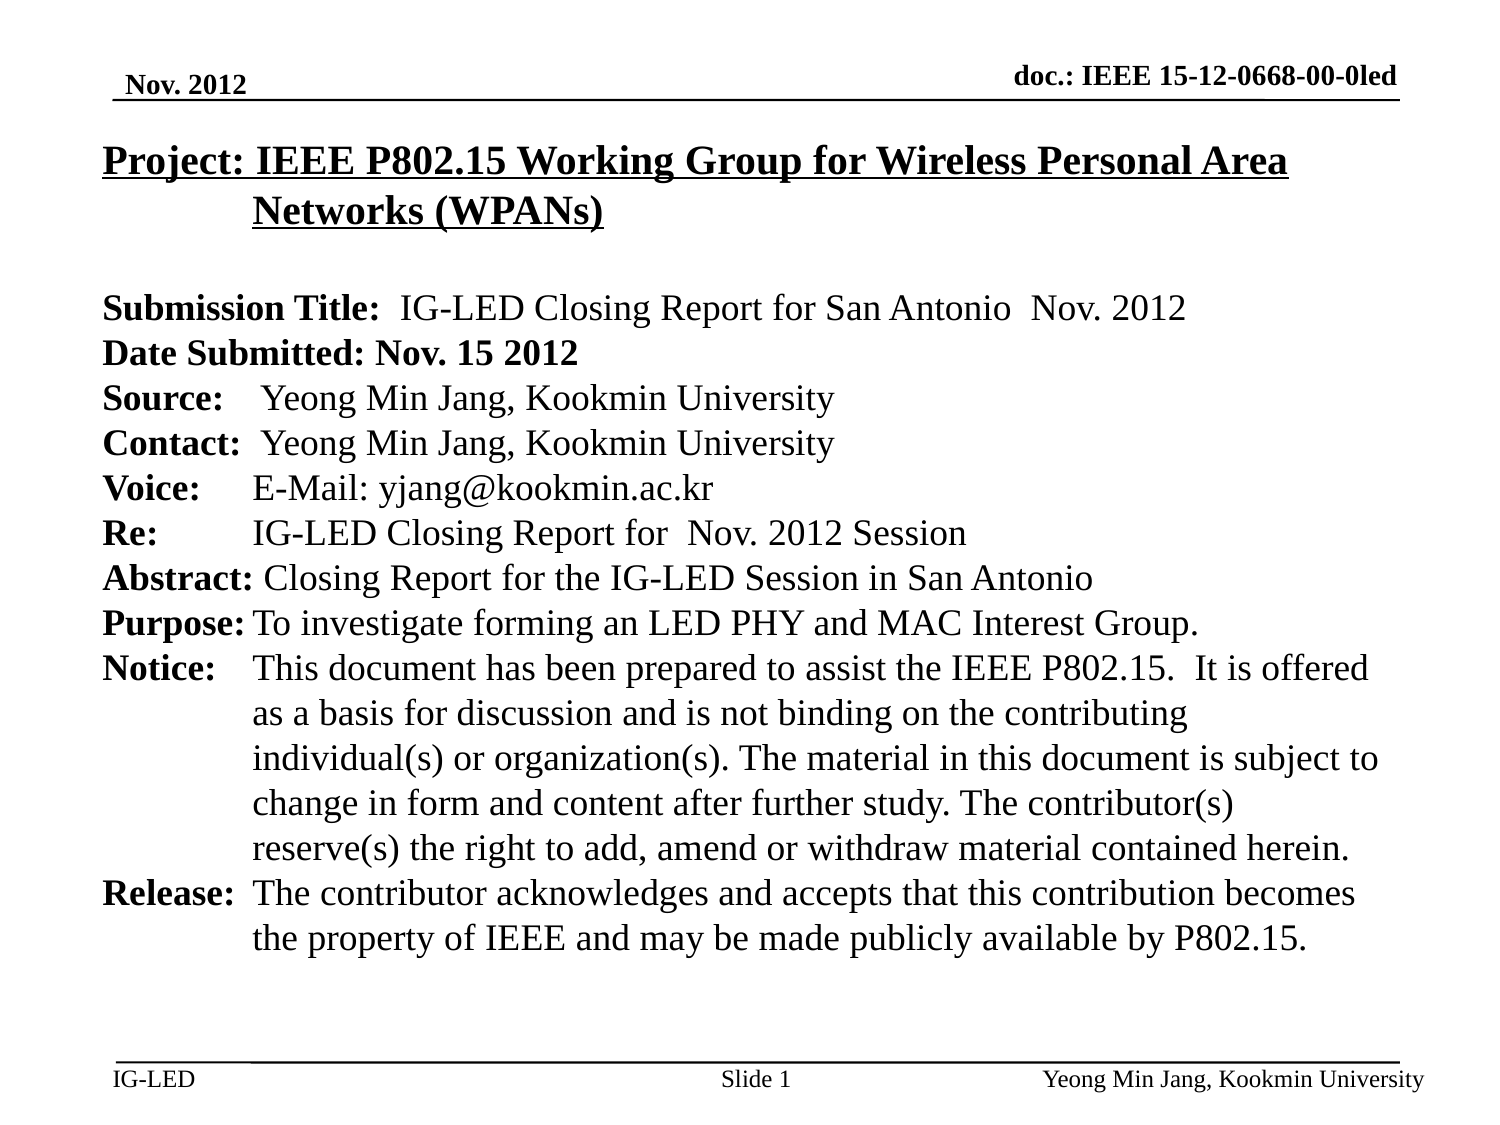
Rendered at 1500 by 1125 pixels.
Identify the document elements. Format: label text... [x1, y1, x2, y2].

text_box Project: IEEE P802.15 Working Group for Wireless Personal Area Networks (WPANs) Submission Title: IG-LED Closing Report for San Antonio Nov. 2012 Date Submitted: Nov. 15 2012 Source: Yeong Min Jang, Kookmin University Contact: Yeong Min Jang, Kookmin University Voice: E-Mail: yjang@kookmin.ac.kr Re: IG-LED Closing Report for Nov. 2012 Session Abstract: Closing Report for the IG-LED Session in San Antonio Purpose: To investigate forming an LED PHY and MAC Interest Group. Notice: This document has been prepared to assist the IEEE P802.15. It is offered as a basis for discussion and is not binding on the contributing individual(s) or organization(s). The material in this document is subject to change in form and content after further study. The contributor(s) reserve(s) the right to add, amend or withdraw material contained herein. Release: The contributor acknowledges and accepts that this contribution becomes the property of IEEE and may be made publicly available by P802.15. [87, 125, 1400, 1010]
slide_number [124, 64, 301, 101]
footer Yeong Min Jang, Kookmin University [1024, 1062, 1426, 1093]
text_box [998, 48, 1500, 100]
slide_number Slide 1 [712, 1061, 800, 1093]
